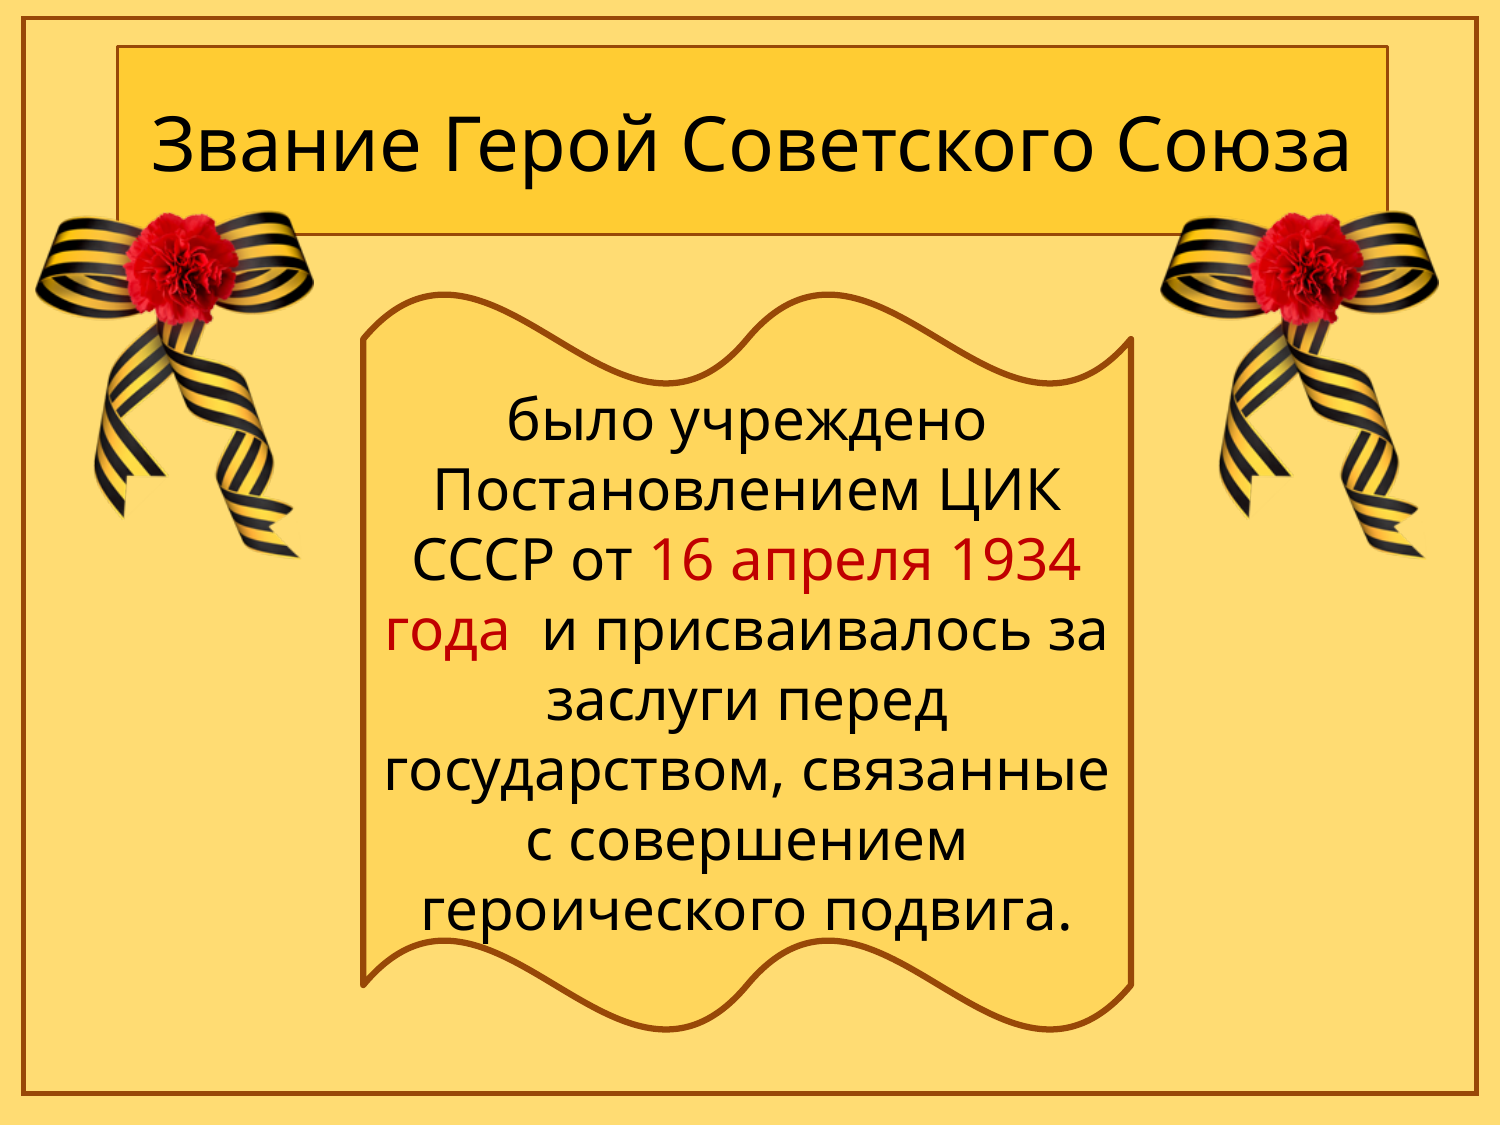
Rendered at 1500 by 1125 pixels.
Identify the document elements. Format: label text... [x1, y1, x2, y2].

picture [34, 210, 315, 560]
text_box было учреждено Постановлением ЦИК СССР от 16 апреля 1934 года и присваивалось за заслуги перед государством, связанные с совершением героического подвига. [359, 291, 1135, 1033]
picture [1159, 210, 1440, 560]
text_box [23, 17, 1477, 1094]
